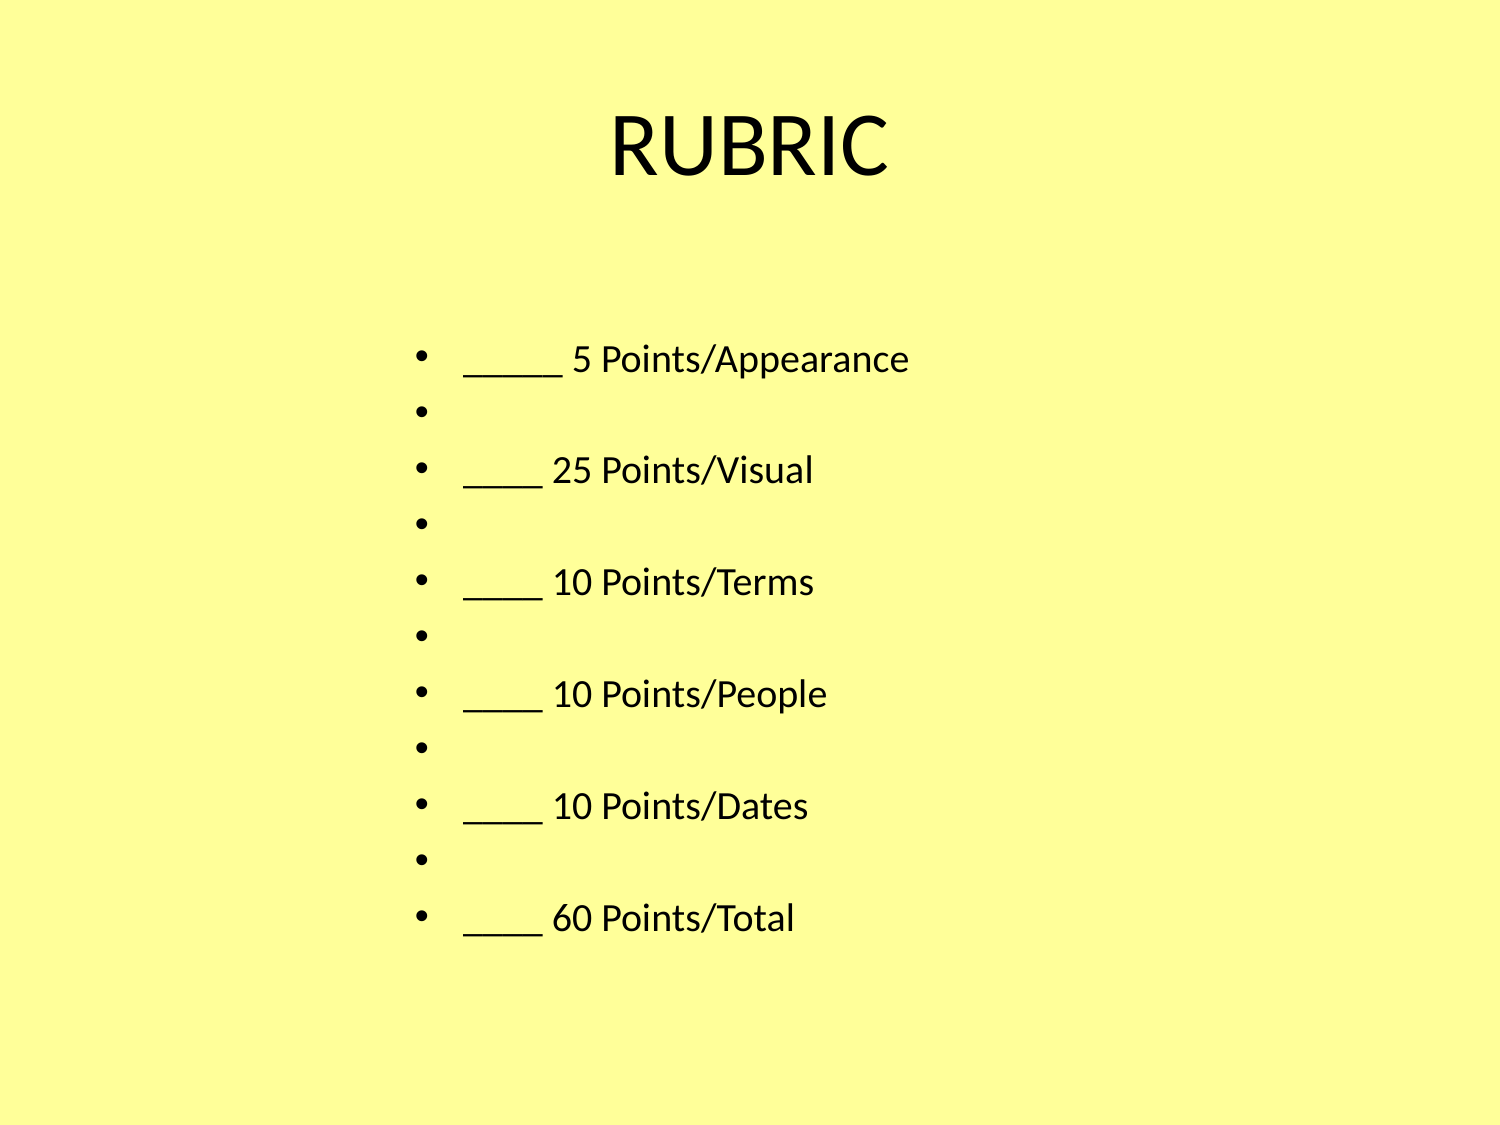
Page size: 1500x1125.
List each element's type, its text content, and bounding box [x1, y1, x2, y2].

list _____ 5 Points/Appearance ____ 25 Points/Visual ____ 10 Points/Terms ____ 10 Points/People ____ 10 Points/Dates ____ 60 Points/Total [399, 212, 1500, 955]
title RUBRIC [75, 45, 1425, 233]
